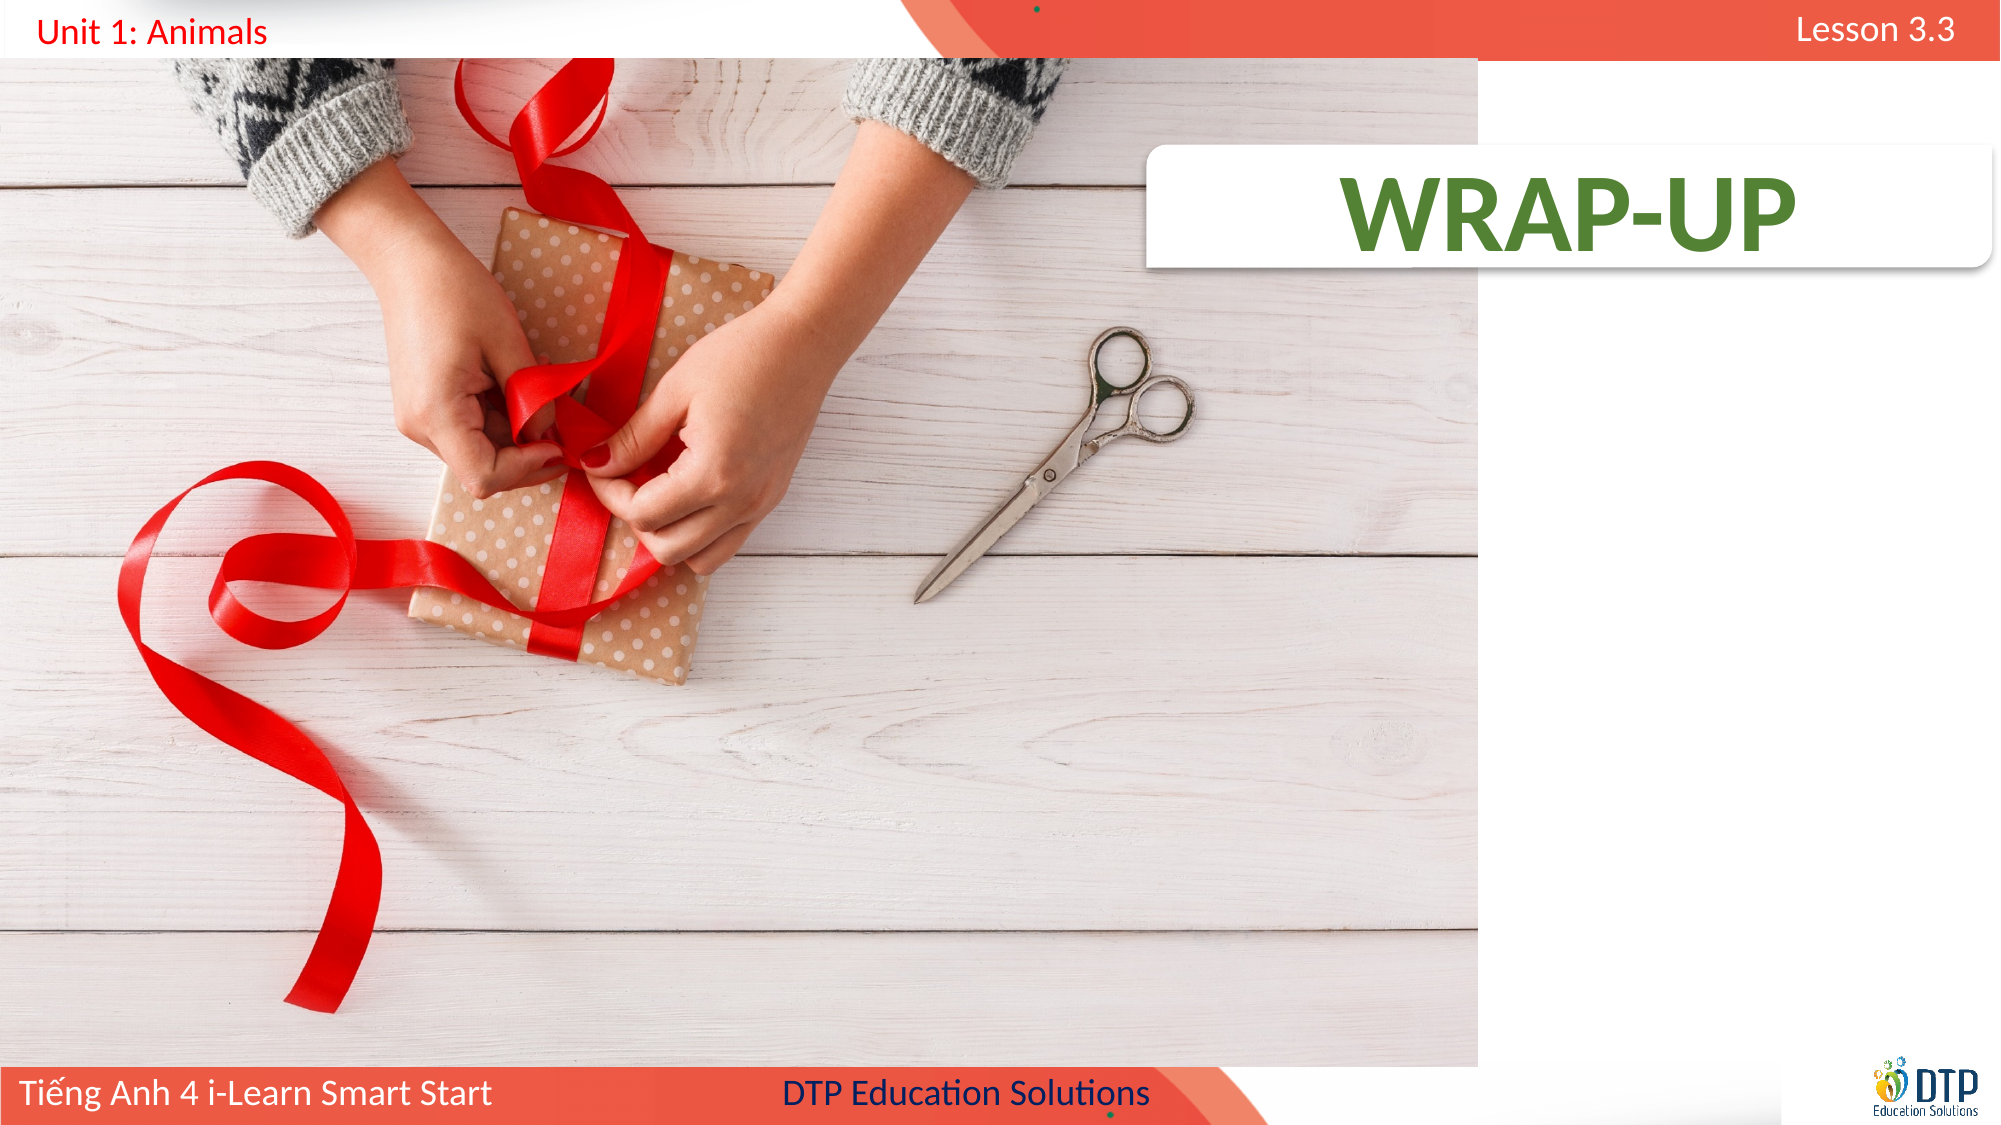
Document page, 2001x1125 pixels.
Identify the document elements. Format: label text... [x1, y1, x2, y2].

picture [1869, 1023, 1982, 1125]
text_box WRAP-UP [1478, 144, 1993, 268]
picture [0, 0, 2000, 1125]
